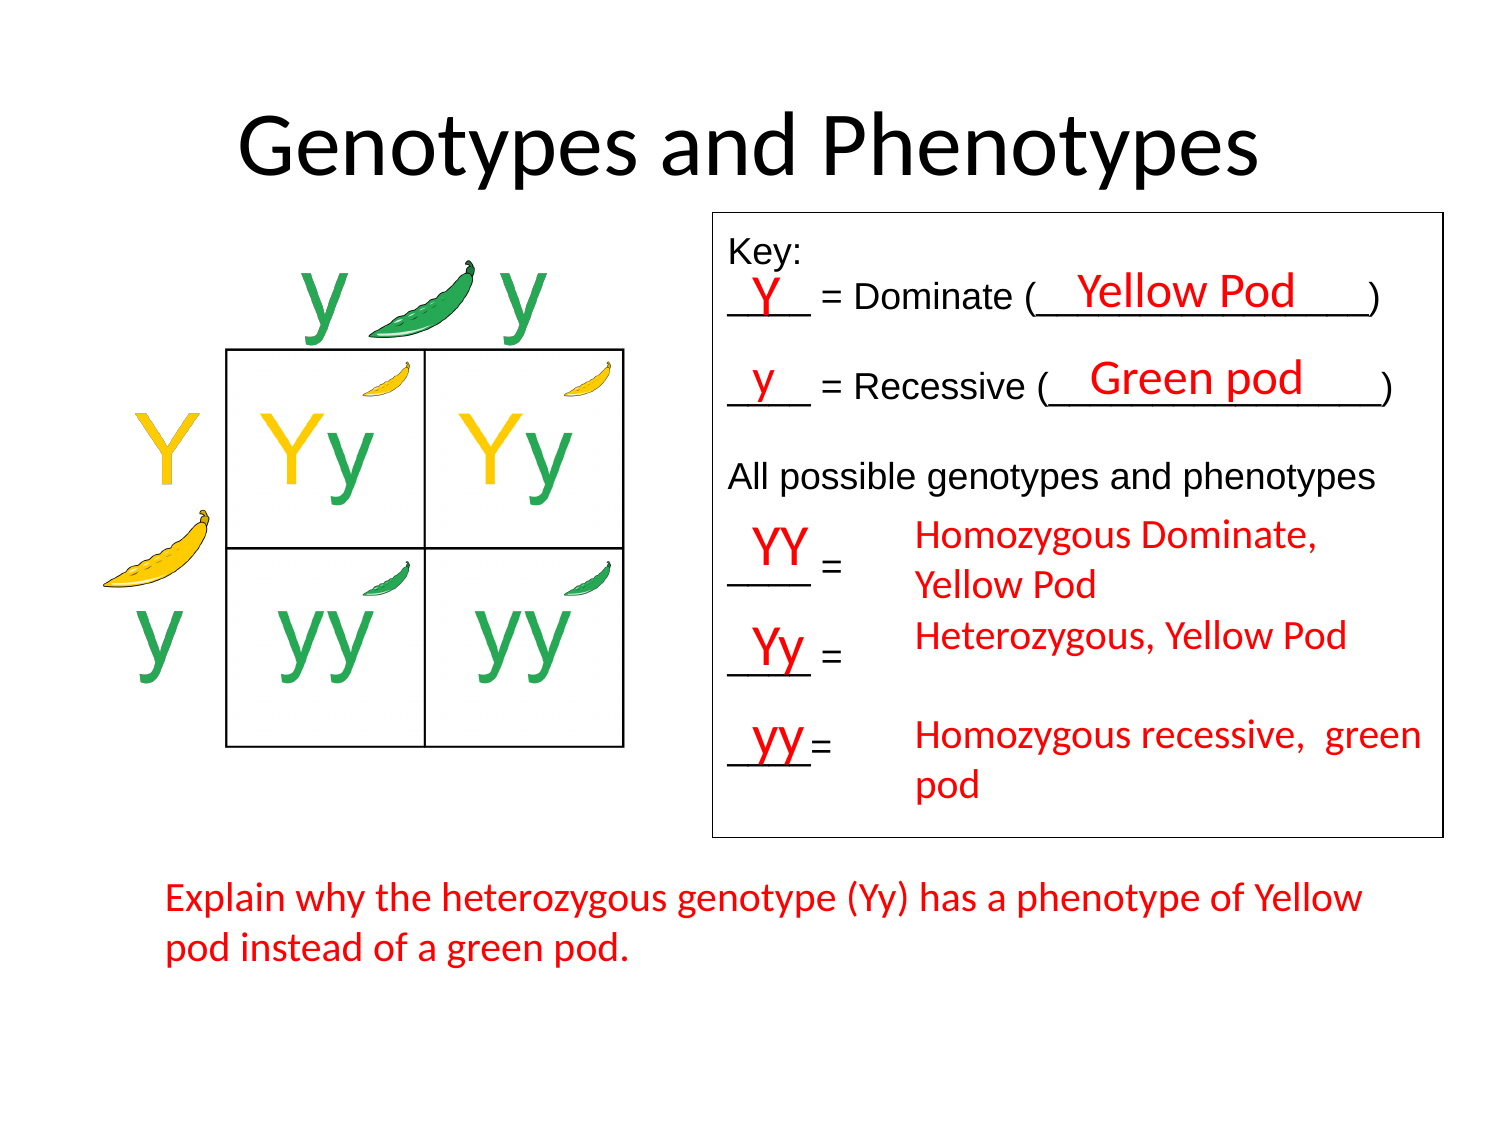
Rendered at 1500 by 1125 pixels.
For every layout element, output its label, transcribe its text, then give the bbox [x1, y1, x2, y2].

text_box Green pod [1074, 337, 1413, 413]
text_box Y [737, 249, 813, 335]
text_box Yy [737, 600, 863, 685]
text_box yy [737, 689, 863, 774]
title Genotypes and Phenotypes [75, 45, 1425, 233]
text_box Heterozygous, Yellow Pod [900, 600, 1450, 665]
text_box y [737, 337, 1074, 413]
text_box Explain why the heterozygous genotype (Yy) has a phenotype of Yellow pod instead of a green pod. [150, 862, 1450, 978]
text_box Homozygous Dominate, Yellow Pod [900, 499, 1450, 600]
text_box Yellow Pod [1062, 249, 1400, 325]
picture [87, 224, 638, 776]
text_box Homozygous recessive, green pod [900, 699, 1450, 815]
text_box YY [737, 500, 863, 585]
text_box Key: ____ = Dominate (________________) ____ = Recessive (________________) All possible genotypes and phenotypes ____ = ____ = ____= [712, 212, 1443, 838]
